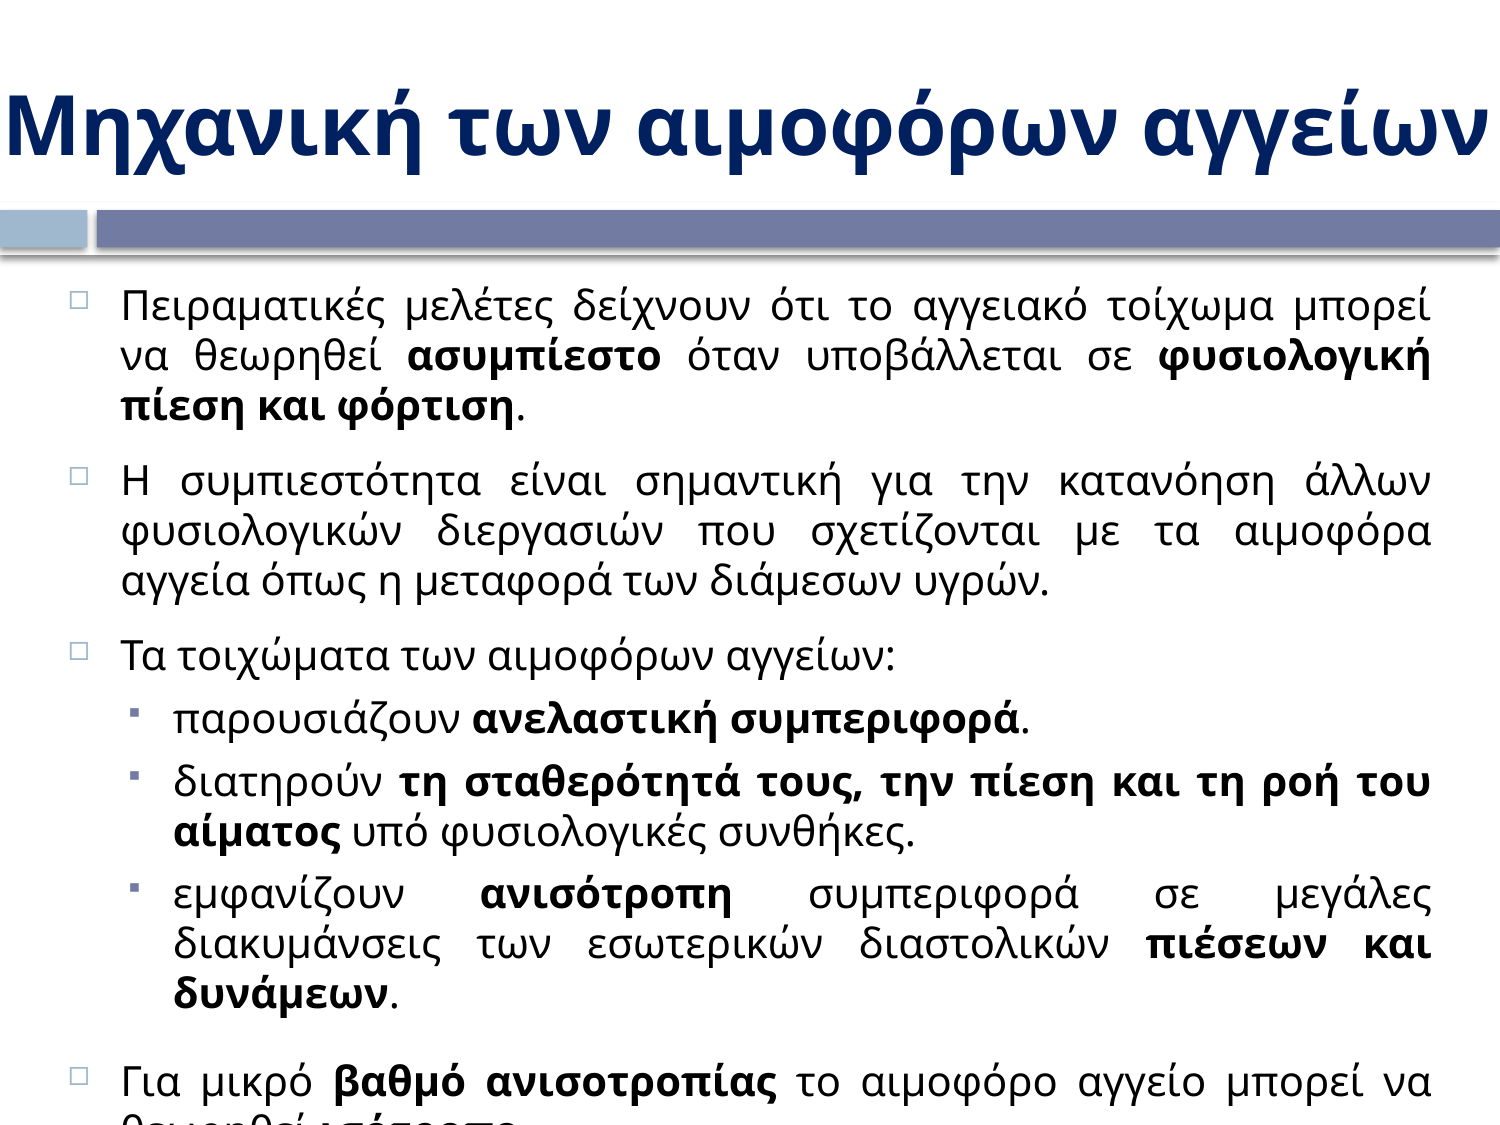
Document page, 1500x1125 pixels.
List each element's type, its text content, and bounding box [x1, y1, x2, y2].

list Πειραματικές μελέτες δείχνουν ότι το αγγειακό τοίχωμα μπορεί να θεωρηθεί ασυμπίεστο όταν υποβάλλεται σε φυσιολογική πίεση και φόρτιση. Η συμπιεστότητα είναι σημαντική για την κατανόηση άλλων φυσιολογικών διεργασιών που σχετίζονται με τα αιμοφόρα αγγεία όπως η μεταφορά των διάμεσων υγρών. Τα τοιχώματα των αιμοφόρων αγγείων: παρουσιάζουν ανελαστική συμπεριφορά. διατηρούν τη σταθερότητά τους, την πίεση και τη ροή του αίματος υπό φυσιολογικές συνθήκες. εμφανίζουν ανισότροπη συμπεριφορά σε μεγάλες διακυμάνσεις των εσωτερικών διαστολικών πιέσεων και δυνάμεων. Για μικρό βαθμό ανισοτροπίας το αιμοφόρο αγγείο μπορεί να θεωρηθεί ισότροπο. [53, 271, 1447, 1106]
text_box Μηχανική των αιμοφόρων αγγείων [0, 65, 1500, 241]
